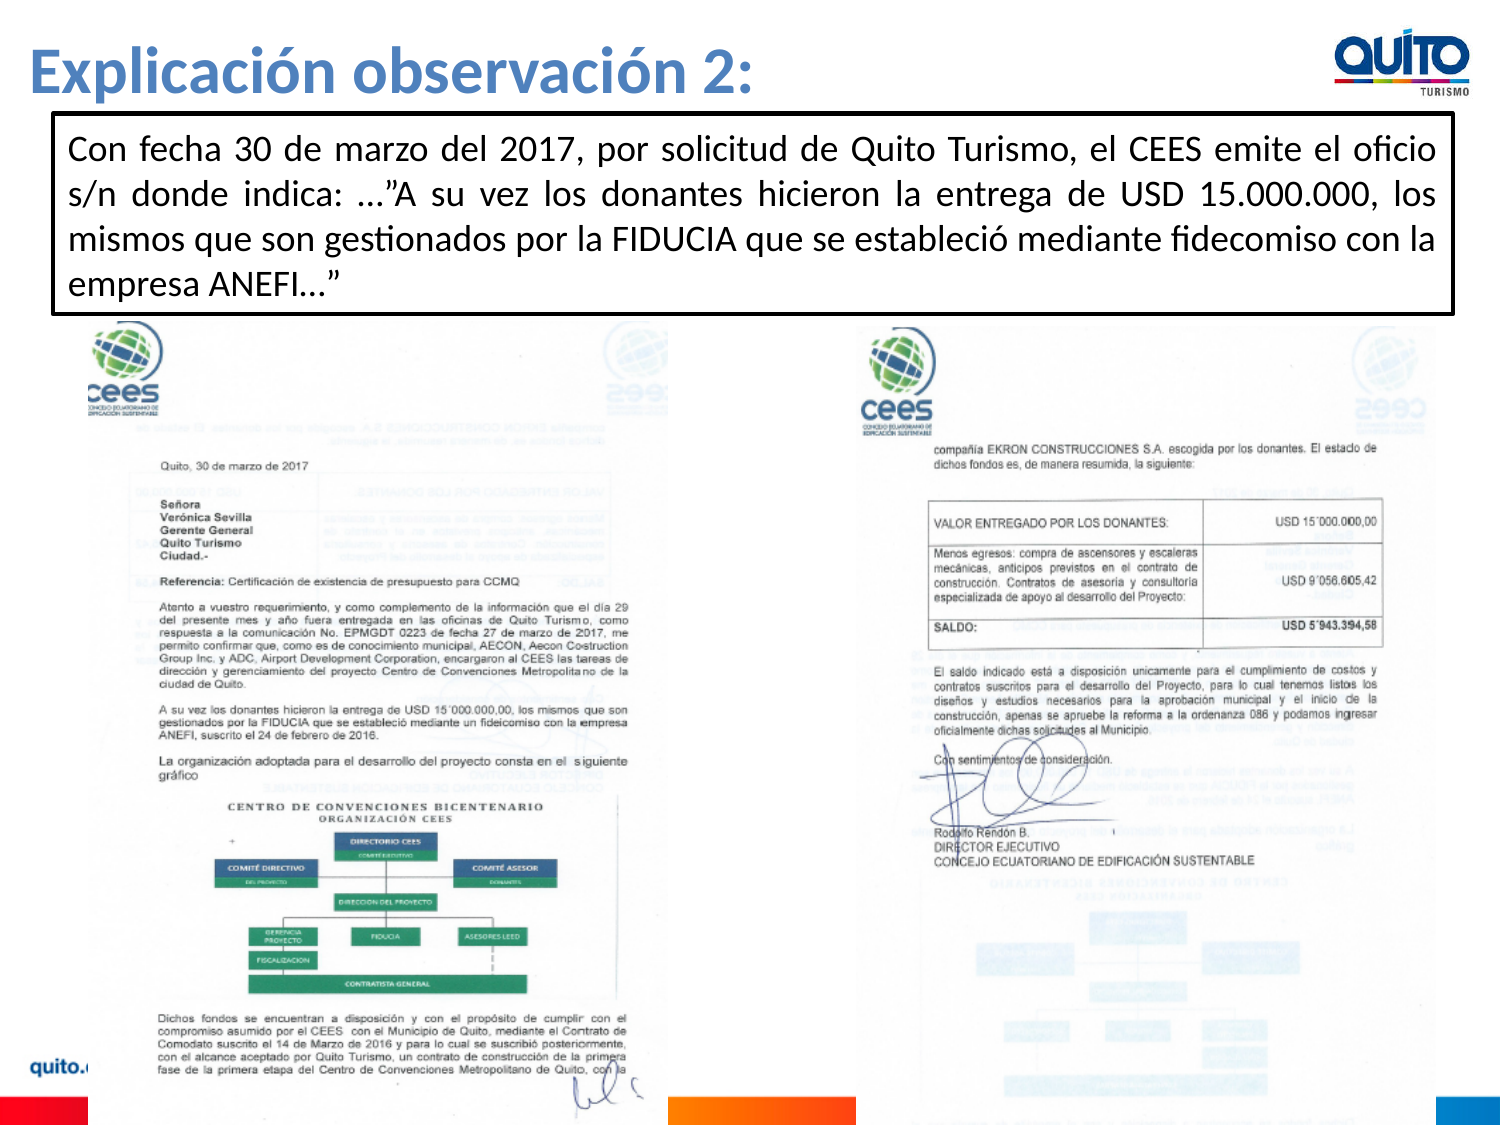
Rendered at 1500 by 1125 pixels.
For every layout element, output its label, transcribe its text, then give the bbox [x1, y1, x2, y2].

text_box Con fecha 30 de marzo del 2017, por solicitud de Quito Turismo, el CEES emite el oficio s/n donde indica: …”A su vez los donantes hicieron la entrega de USD 15.000.000, los mismos que son gestionados por la FIDUCIA que se estableció mediante fidecomiso con la empresa ANEFI…” [51, 111, 1455, 316]
picture [0, 0, 1500, 1125]
text_box Explicación observación 2: [14, 19, 1365, 140]
